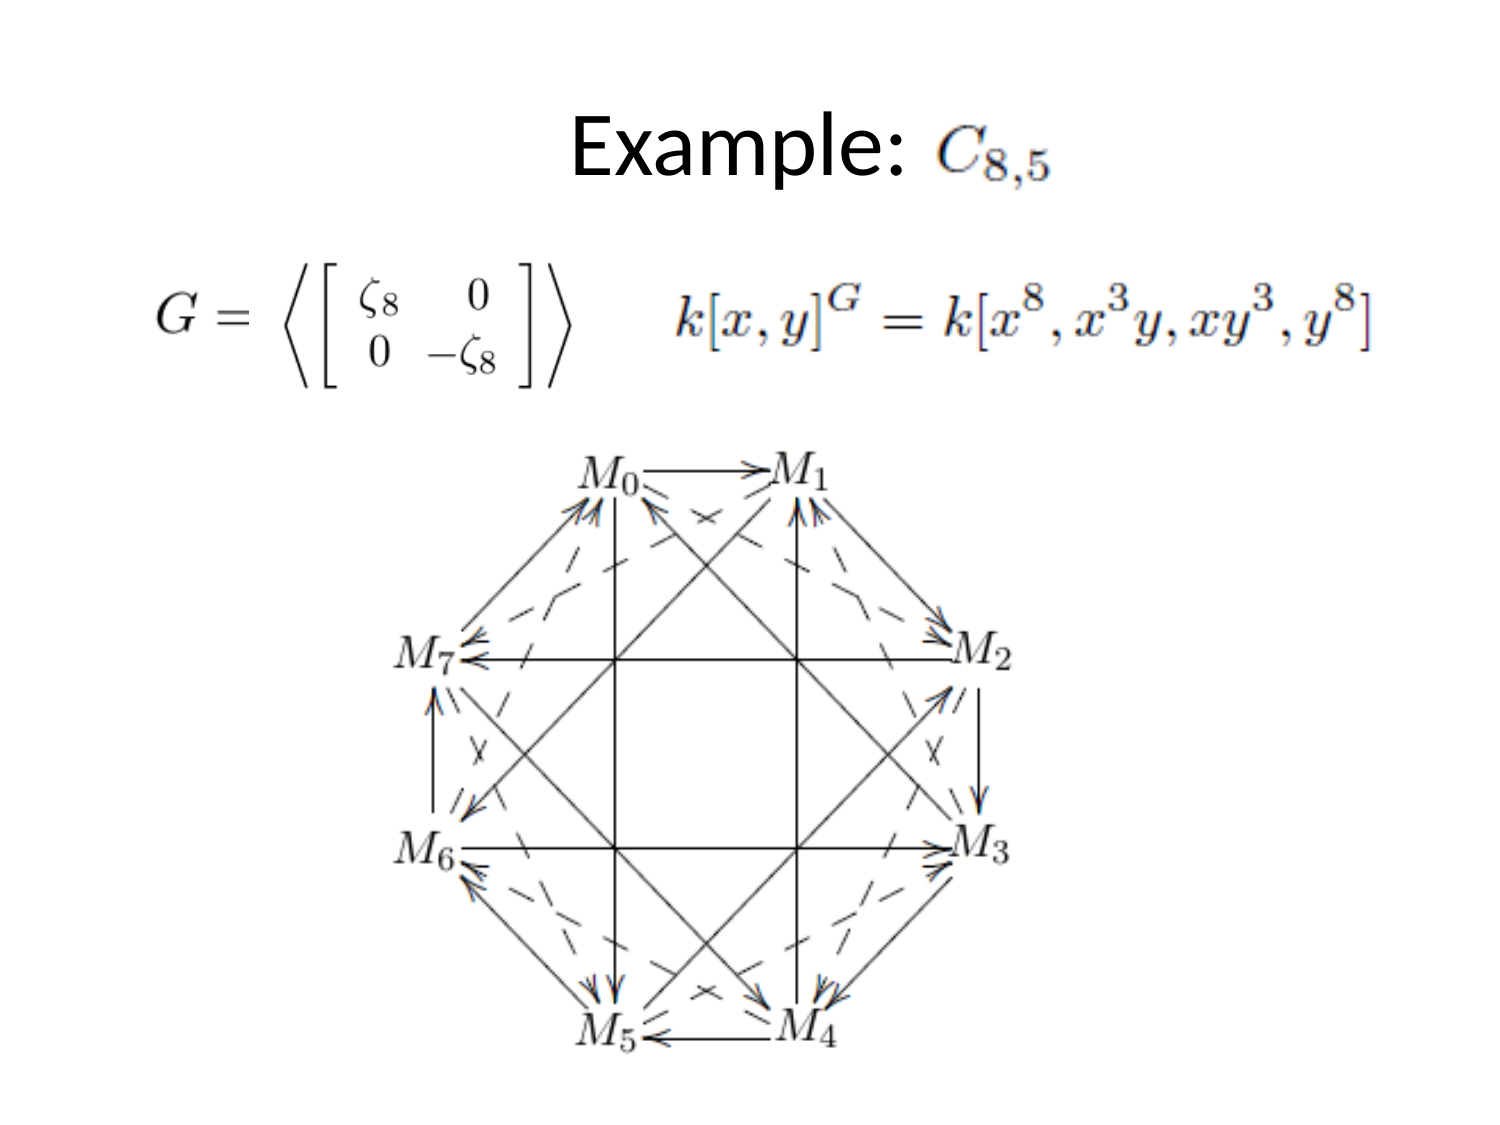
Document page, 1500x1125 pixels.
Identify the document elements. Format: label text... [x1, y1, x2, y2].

picture [130, 232, 1060, 1092]
picture [655, 270, 1398, 380]
picture [915, 100, 1061, 217]
title Example: [75, 45, 1425, 233]
